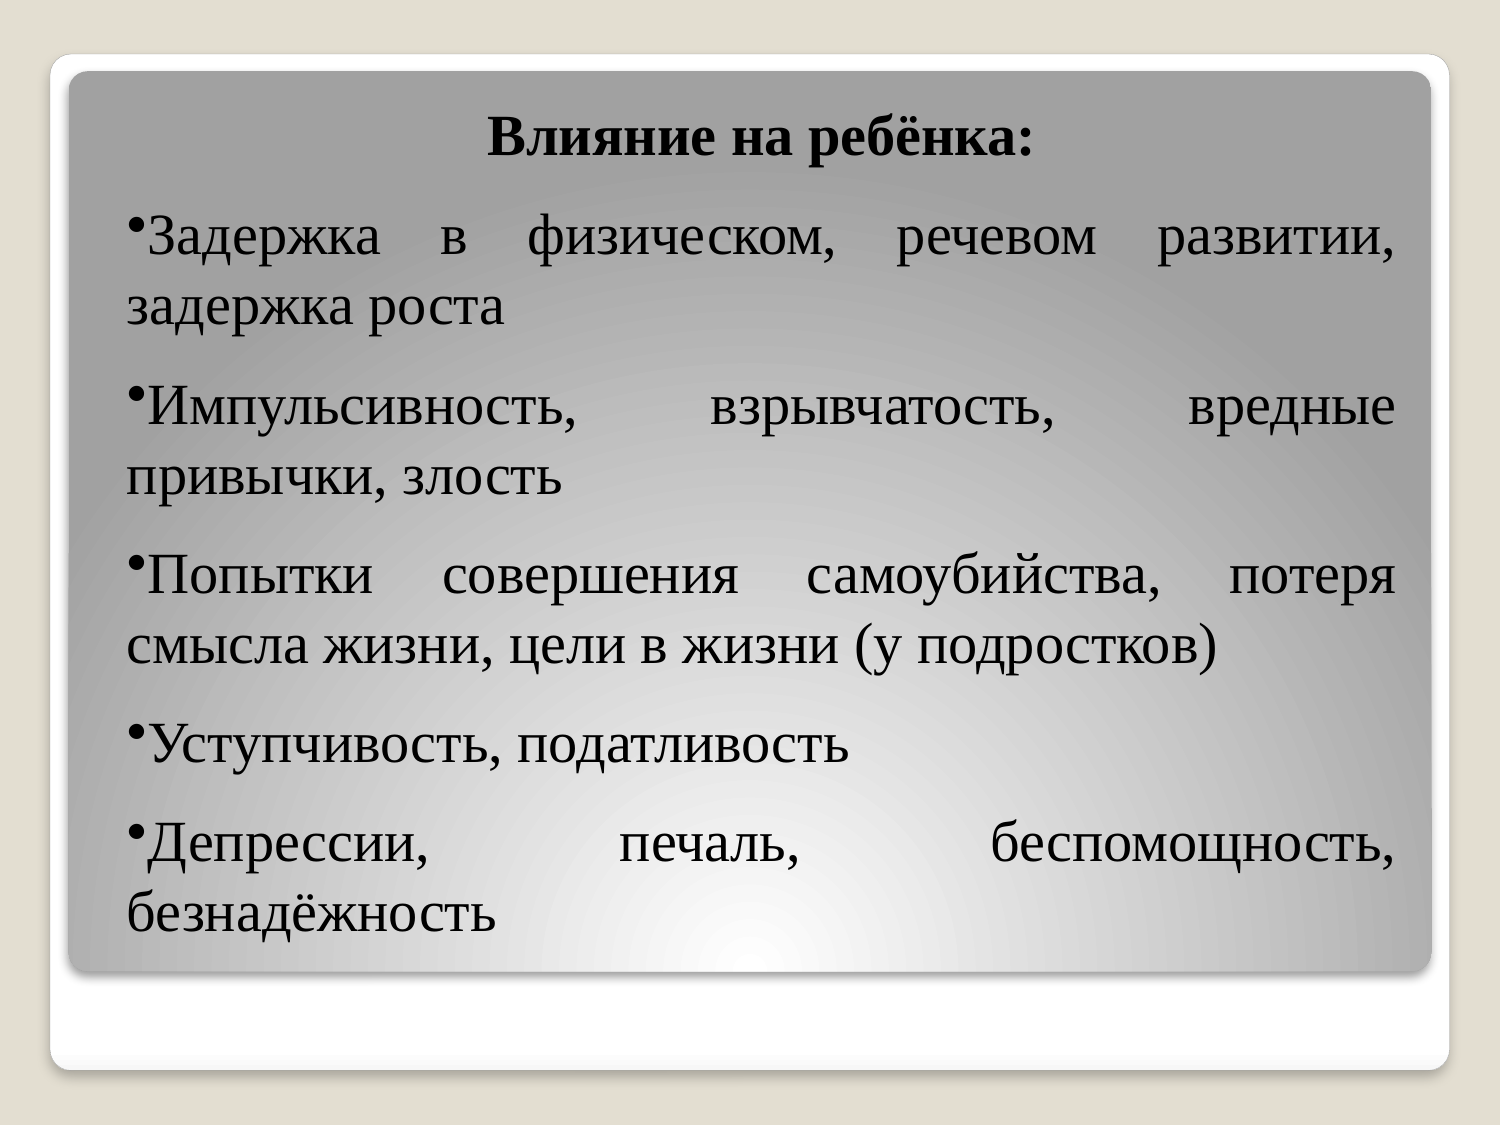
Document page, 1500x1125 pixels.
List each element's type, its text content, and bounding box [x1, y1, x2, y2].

text_box Влияние на ребёнка: Задержка в физическом, речевом развитии, задержка роста Импульсивность, взрывчатость, вредные привычки, злость Попытки совершения самоубийства, потеря смысла жизни, цели в жизни (у подростков) Уступчивость, податливость Депрессии, печаль, беспомощность, безнадёжность [112, 90, 1412, 1050]
